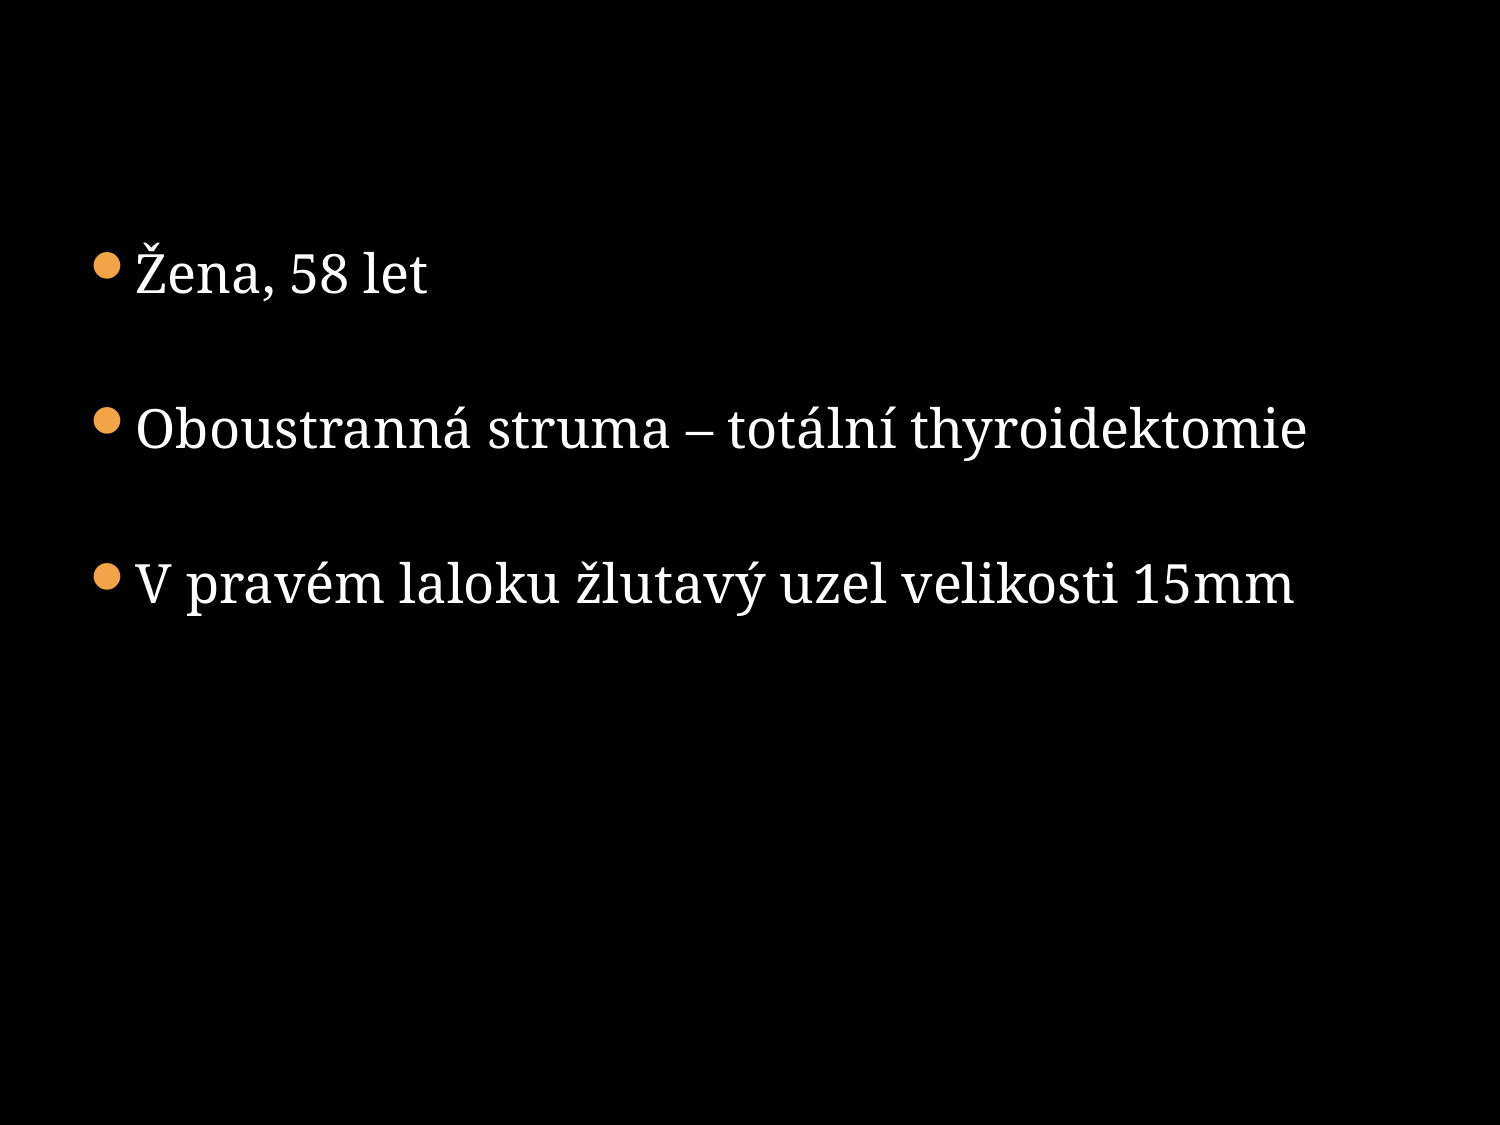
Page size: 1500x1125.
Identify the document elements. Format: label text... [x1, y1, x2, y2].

list Žena, 58 let Oboustranná struma – totální thyroidektomie V pravém laloku žlutavý uzel velikosti 15mm [75, 231, 1459, 1000]
